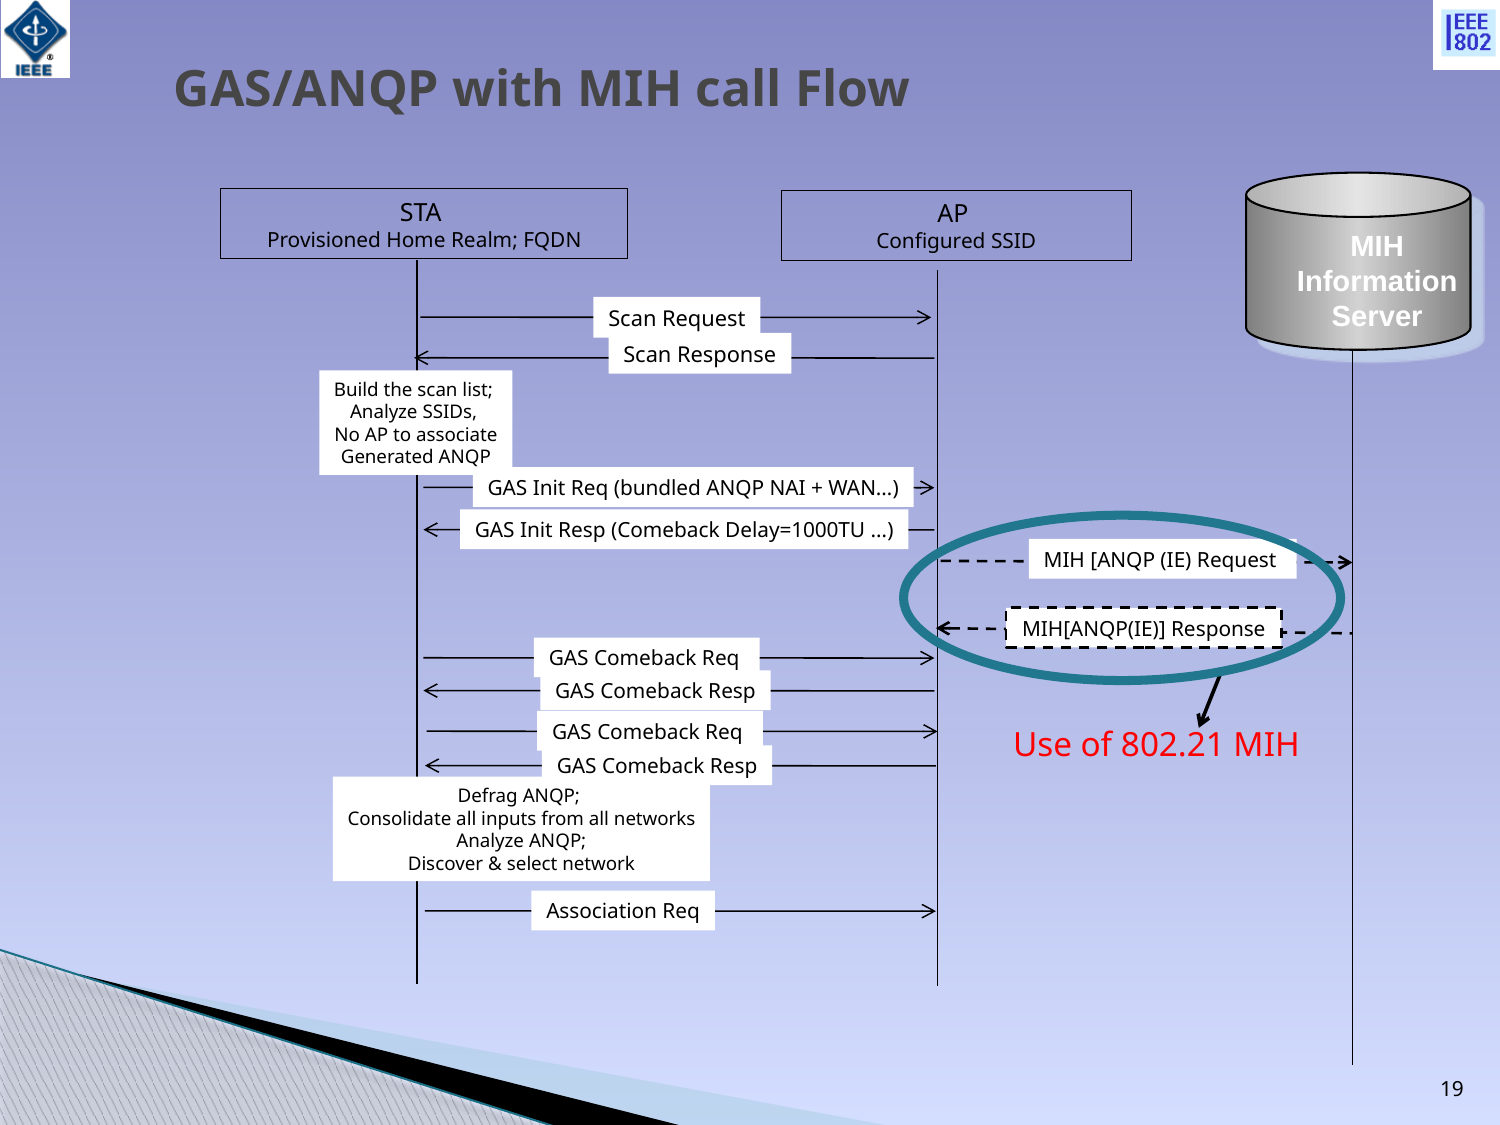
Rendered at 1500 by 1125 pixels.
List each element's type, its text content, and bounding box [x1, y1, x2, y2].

text_box STA Provisioned Home Realm; FQDN [220, 188, 628, 259]
picture [1433, 0, 1500, 70]
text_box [426, 710, 938, 747]
picture [1, 0, 70, 78]
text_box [935, 627, 1353, 634]
text_box AP Configured SSID [781, 190, 1132, 261]
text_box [423, 509, 935, 550]
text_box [424, 745, 937, 786]
text_box [899, 510, 1346, 627]
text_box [1198, 719, 1223, 729]
text_box Scan Response [608, 332, 792, 357]
text_box Scan Request [593, 296, 761, 316]
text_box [423, 466, 935, 508]
text_box MIH Information Server [1254, 219, 1500, 340]
text_box Use of 802.21 MIH [998, 718, 1324, 771]
text_box [1265, 340, 1452, 350]
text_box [424, 890, 937, 932]
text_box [1198, 668, 1223, 707]
slide_number 19 [1418, 1051, 1479, 1112]
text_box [423, 670, 935, 711]
text_box Scan Response [608, 369, 792, 374]
text_box Defrag ANQP; Consolidate all inputs from all networks Analyze ANQP; Discover & select network [332, 776, 710, 882]
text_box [423, 637, 935, 670]
text_box Scan Request [593, 328, 761, 338]
text_box [940, 645, 1311, 686]
text_box Build the scan list; Analyze SSIDs, No AP to associate Generated ANQP [319, 370, 513, 475]
text_box [1246, 172, 1471, 336]
title GAS/ANQP with MIH call Flow [159, 23, 1268, 149]
